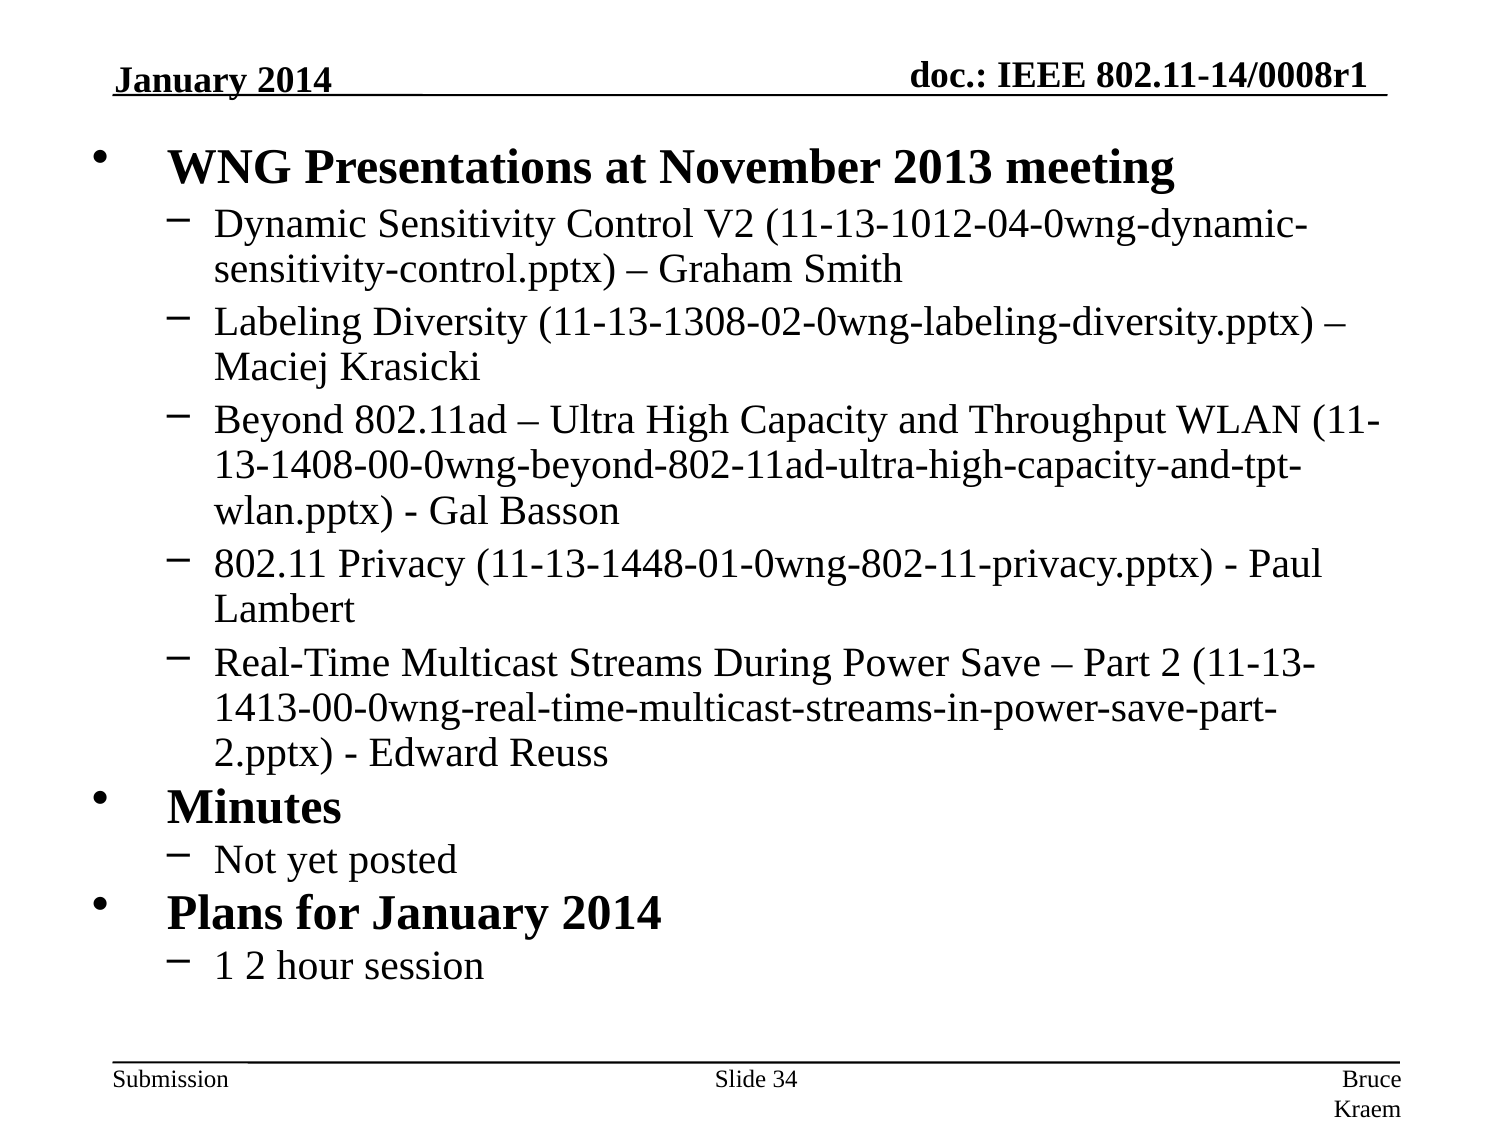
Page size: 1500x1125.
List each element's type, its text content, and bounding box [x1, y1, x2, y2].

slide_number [114, 54, 335, 100]
list WNG Presentations at November 2013 meeting Dynamic Sensitivity Control V2 (11-13-1012-04-0wng-dynamic-sensitivity-control.pptx) – Graham Smith Labeling Diversity (11-13-1308-02-0wng-labeling-diversity.pptx) – Maciej Krasicki Beyond 802.11ad – Ultra High Capacity and Throughput WLAN (11-13-1408-00-0wng-beyond-802-11ad-ultra-high-capacity-and-tpt-wlan.pptx) - Gal Basson 802.11 Privacy (11-13-1448-01-0wng-802-11-privacy.pptx) - Paul Lambert Real-Time Multicast Streams During Power Save – Part 2 (11-13-1413-00-0wng-real-time-multicast-streams-in-power-save-part-2.pptx) - Edward Reuss Minutes Not yet posted Plans for January 2014 1 2 hour session [76, 137, 1415, 1039]
slide_number Slide 34 [712, 1062, 800, 1093]
footer Bruce Kraemer, Marvell [1325, 1062, 1402, 1093]
